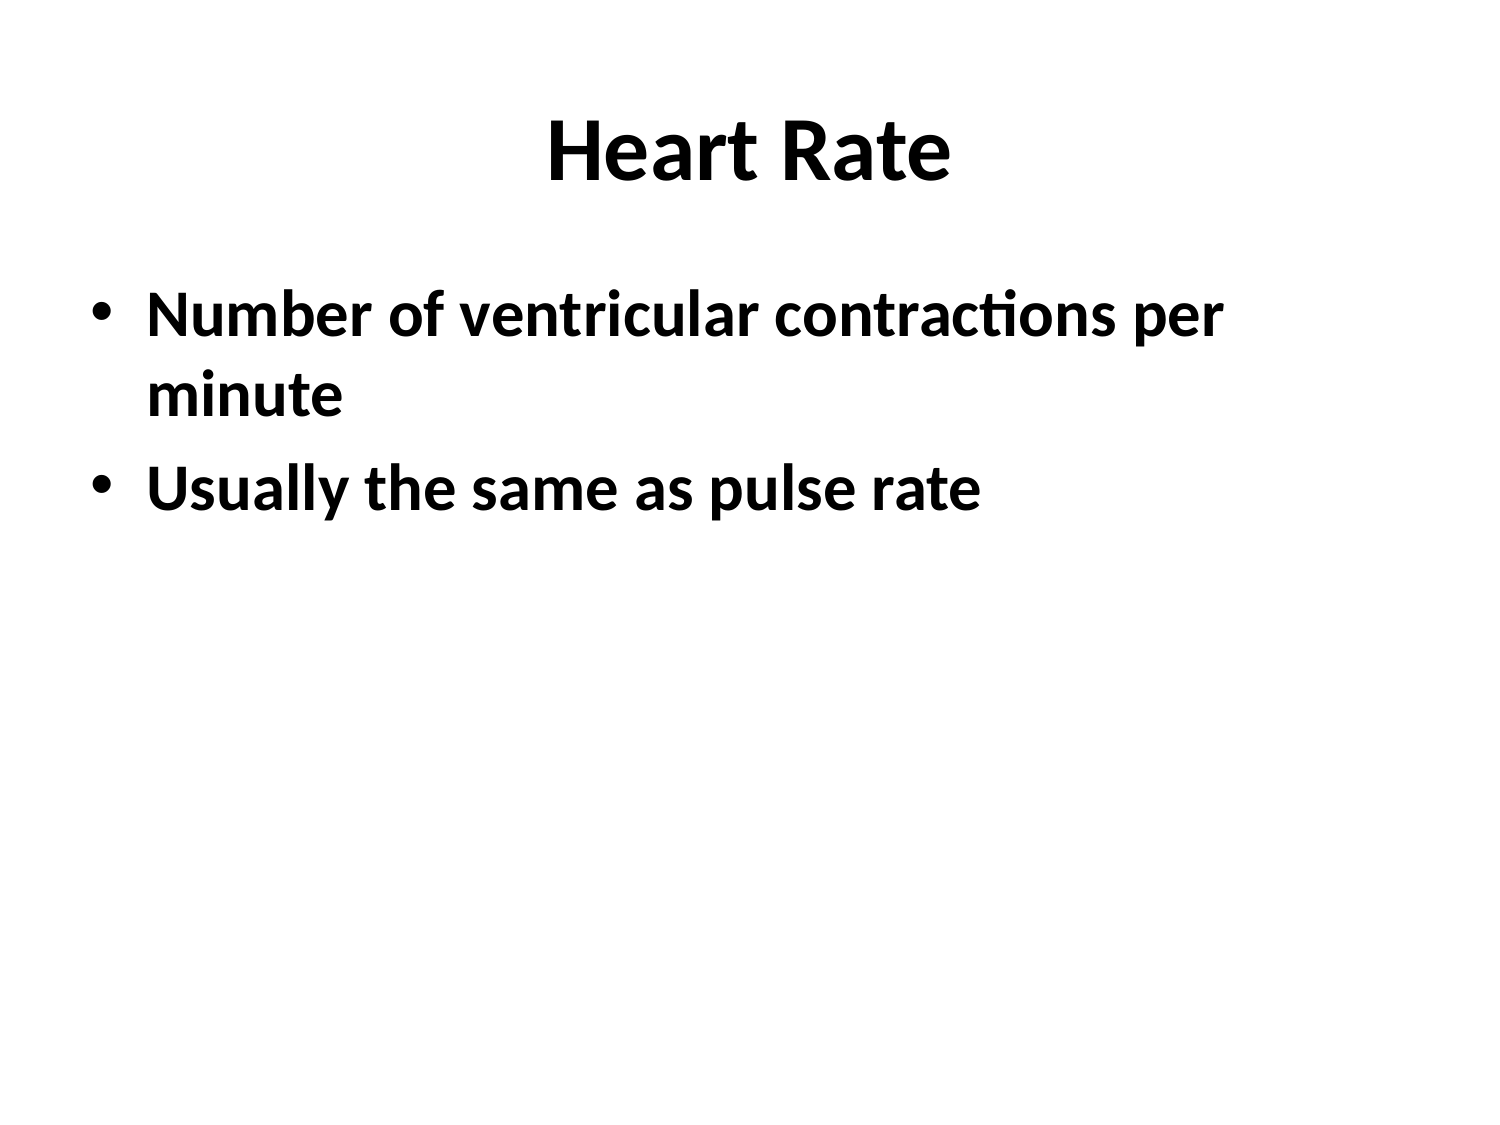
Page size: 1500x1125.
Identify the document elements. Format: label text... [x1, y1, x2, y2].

title Heart Rate [75, 50, 1425, 238]
list Number of ventricular contractions per minute Usually the same as pulse rate [75, 262, 1425, 1005]
